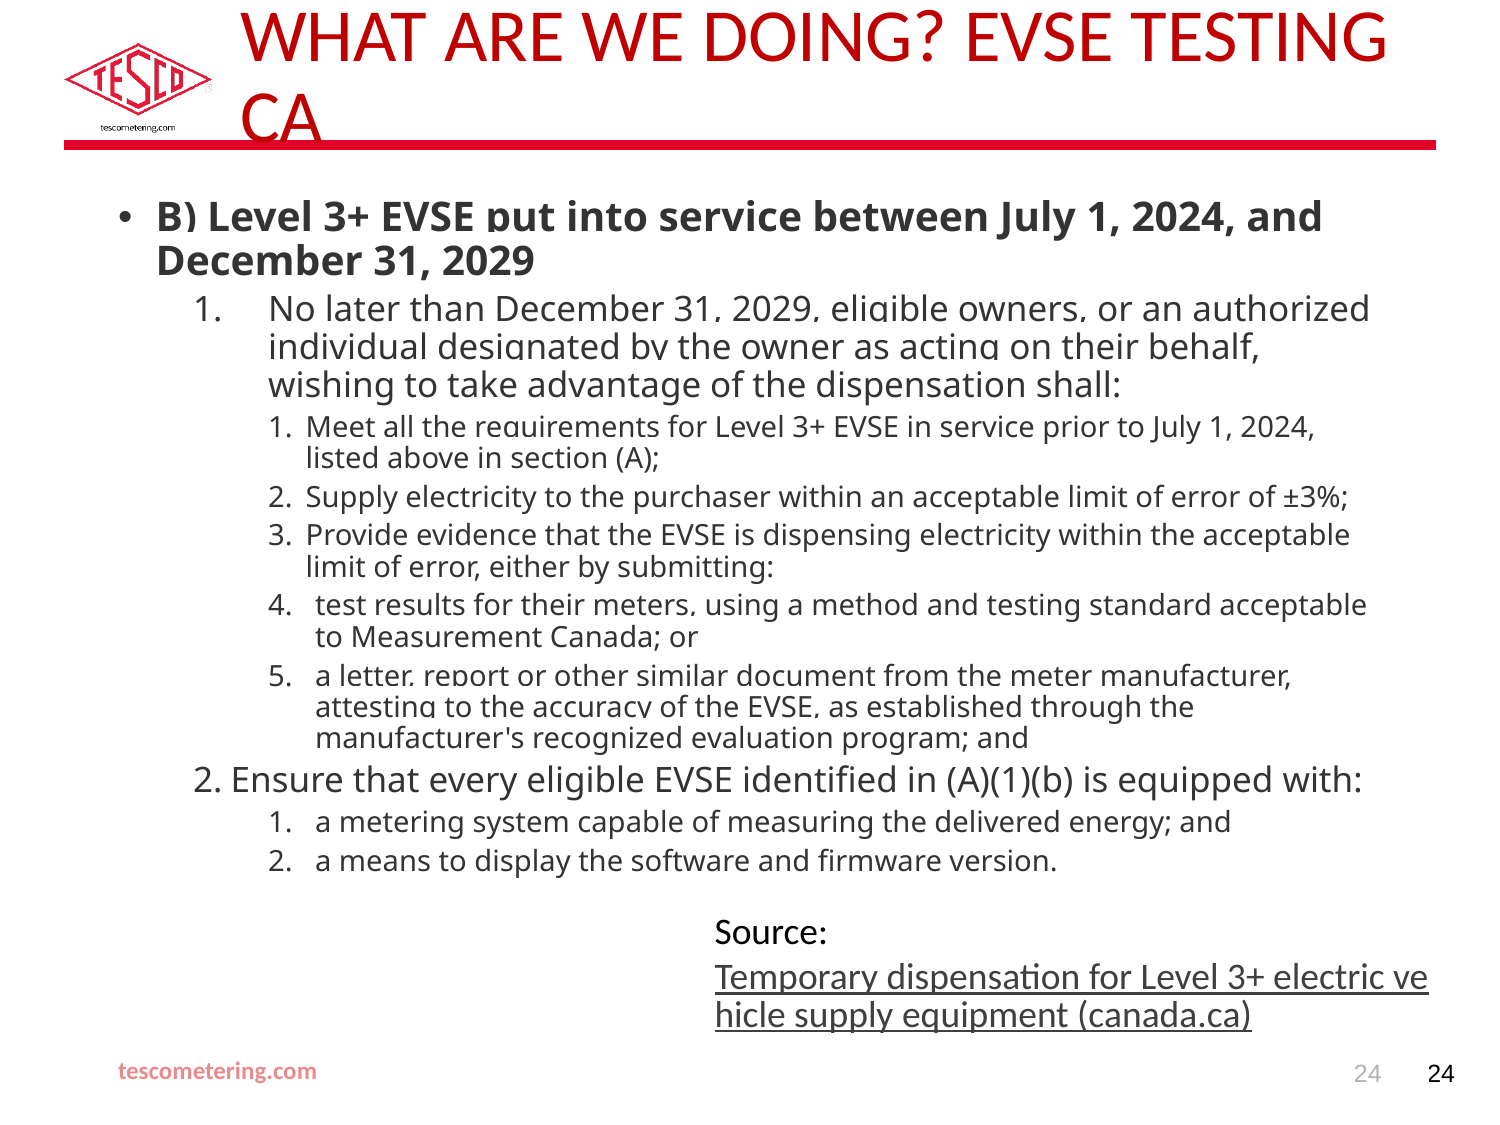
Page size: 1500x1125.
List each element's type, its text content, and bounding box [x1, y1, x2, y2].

list B) Level 3+ EVSE put into service between July 1, 2024, and December 31, 2029 No later than December 31, 2029, eligible owners, or an authorized individual designated by the owner as acting on their behalf, wishing to take advantage of the dispensation shall: Meet all the requirements for Level 3+ EVSE in service prior to July 1, 2024, listed above in section (A); Supply electricity to the purchaser within an acceptable limit of error of ±3%; Provide evidence that the EVSE is dispensing electricity within the acceptable limit of error, either by submitting: test results for their meters, using a method and testing standard acceptable to Measurement Canada; or a letter, report or other similar document from the meter manufacturer, attesting to the accuracy of the EVSE, as established through the manufacturer's recognized evaluation program; and Ensure that every eligible EVSE identified in (A)(1)(b) is equipped with: a metering system capable of measuring the delivered energy; and a means to display the software and firmware version. [103, 188, 1397, 937]
picture [64, 43, 212, 133]
title What are we doing? EVSE Testing CA [225, 22, 1438, 134]
slide_number 24 [1059, 1042, 1397, 1103]
text_box Source: Temporary dispensation for Level 3+ electric vehicle supply equipment (canada.ca) [699, 899, 1450, 1005]
footer tescometering.com [103, 1039, 610, 1100]
